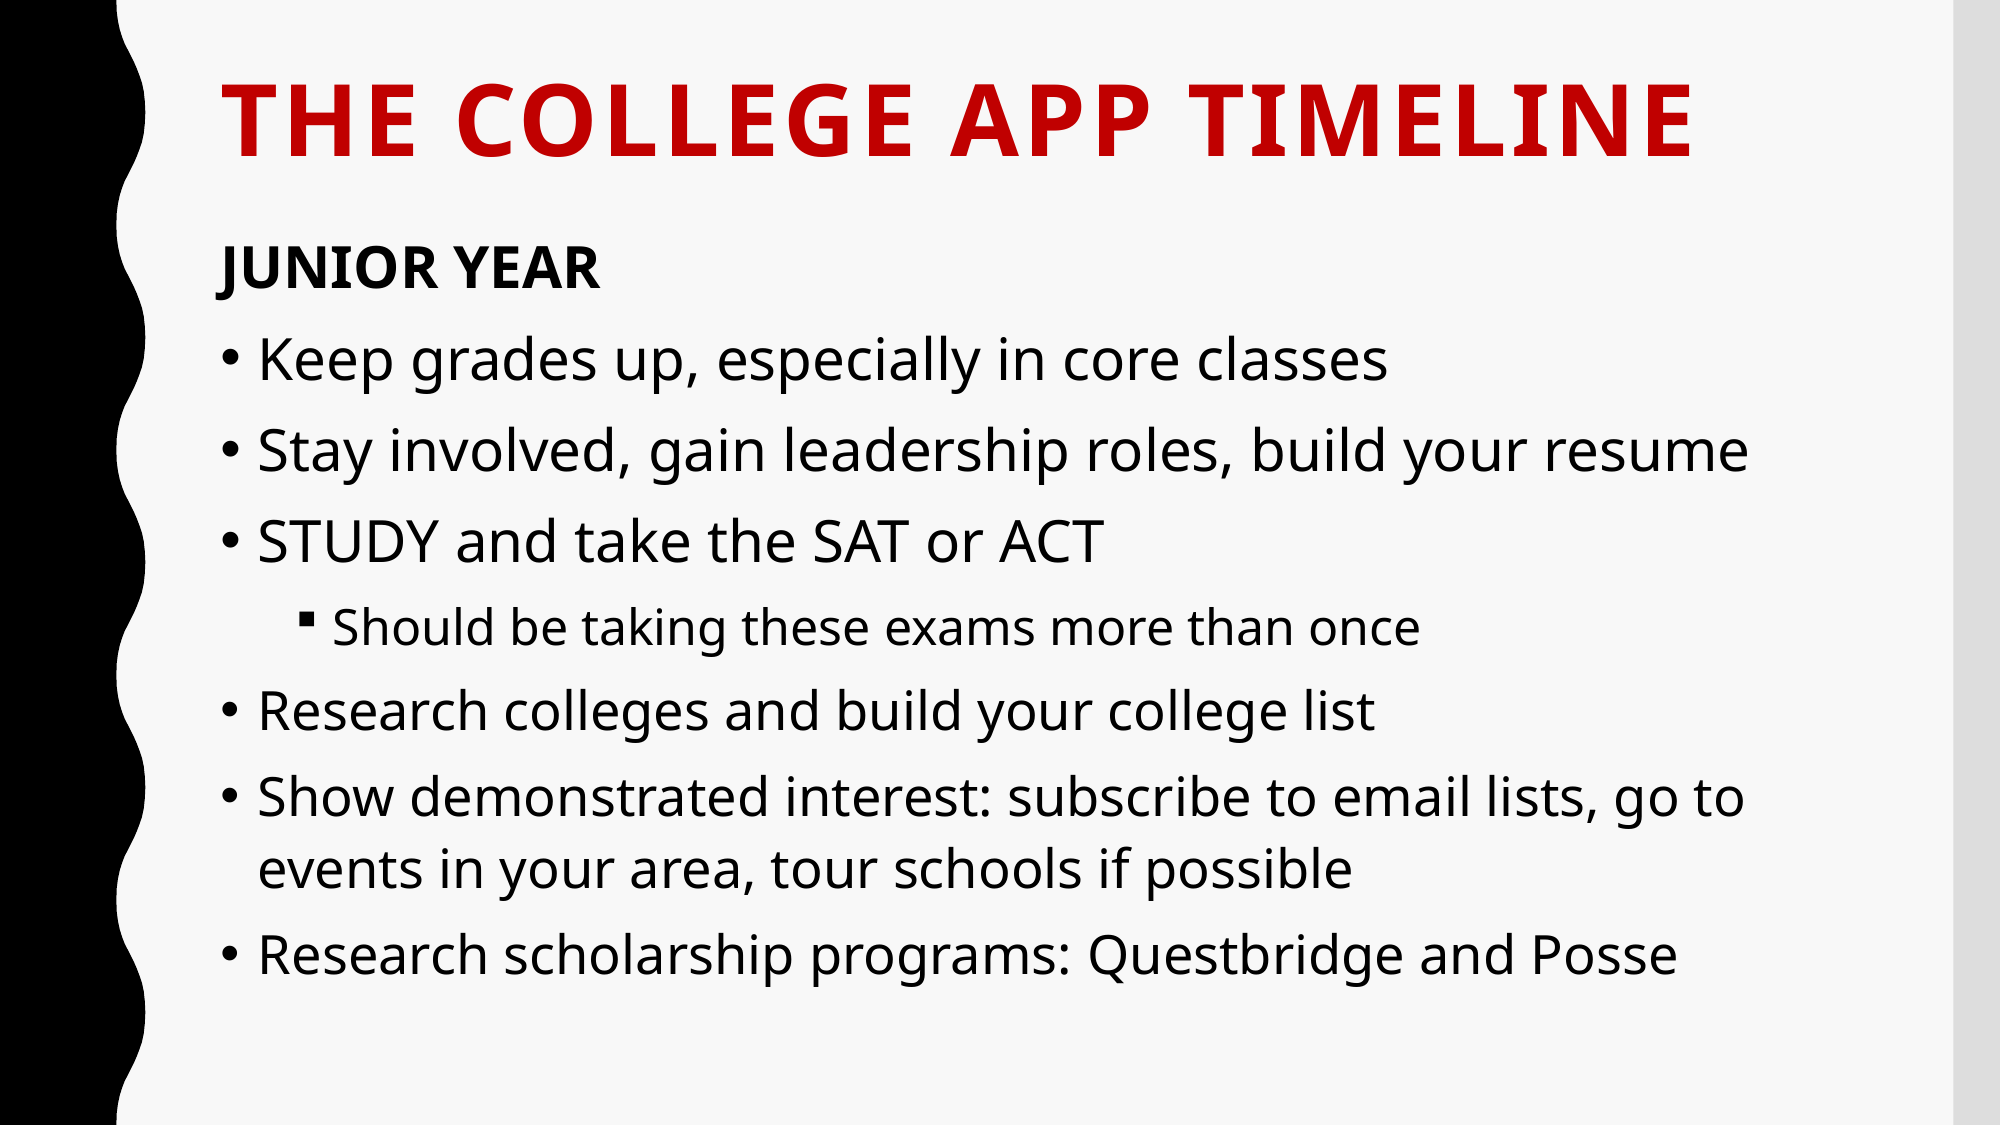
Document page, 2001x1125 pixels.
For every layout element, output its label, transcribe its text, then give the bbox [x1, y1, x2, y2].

title THE college app TIMELINE [205, 62, 1875, 202]
list JUNIOR YEAR Keep grades up, especially in core classes Stay involved, gain leadership roles, build your resume STUDY and take the SAT or ACT Should be taking these exams more than once Research colleges and build your college list Show demonstrated interest: subscribe to email lists, go to events in your area, tour schools if possible Research scholarship programs: Questbridge and Posse [205, 216, 1875, 1063]
